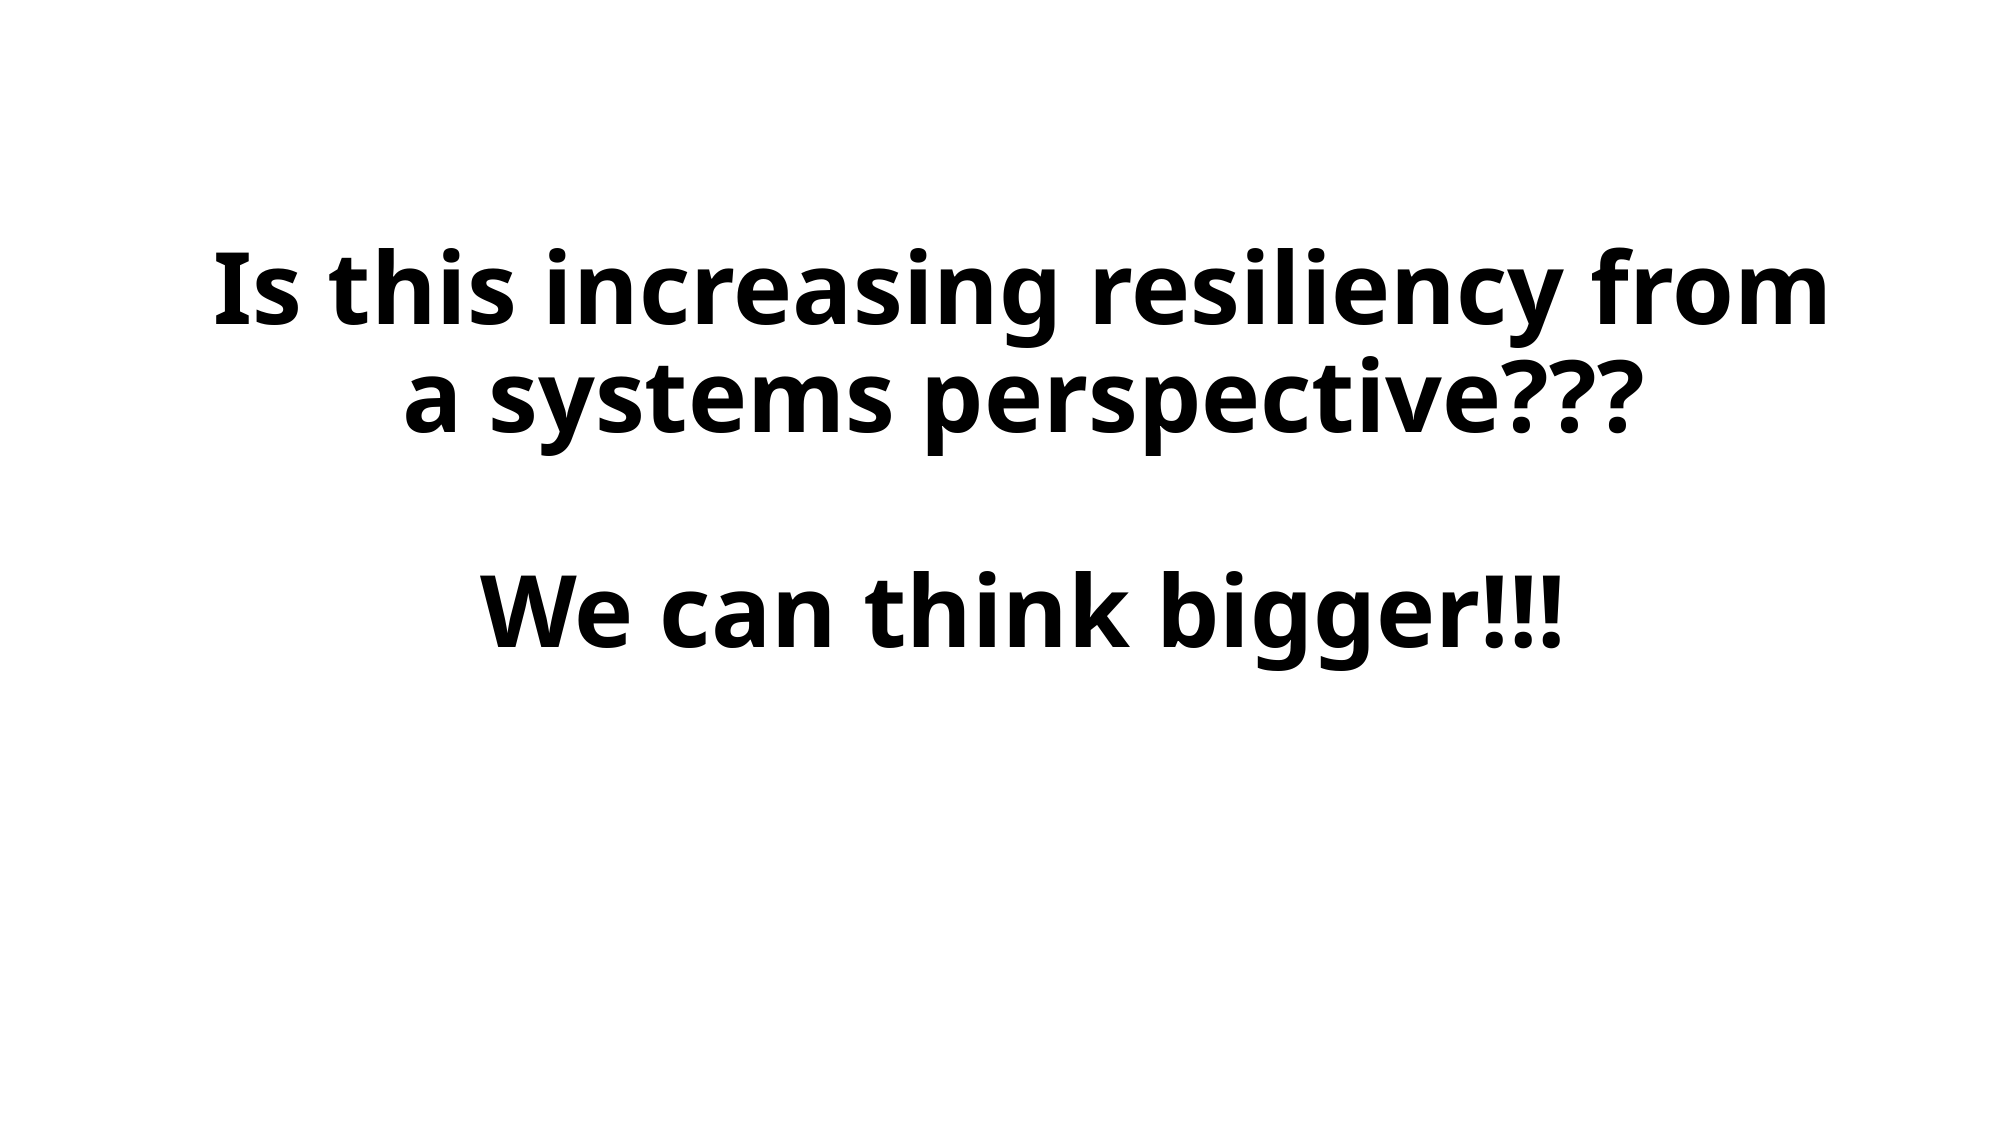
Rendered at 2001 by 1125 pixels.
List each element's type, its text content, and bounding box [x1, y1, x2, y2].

title Is this increasing resiliency from a systems perspective??? We can think bigger!!! [161, 345, 1887, 563]
